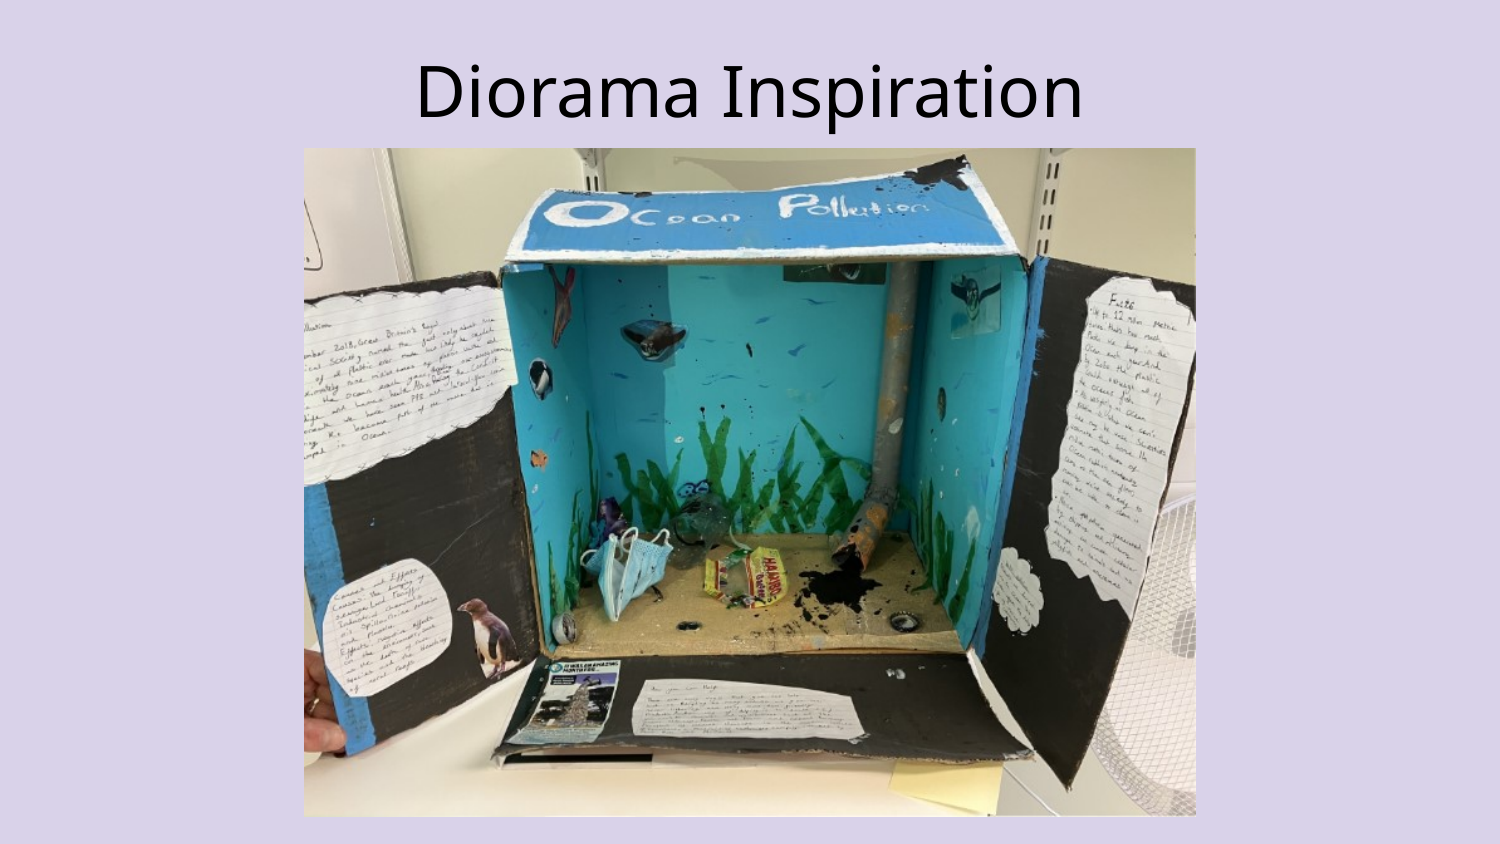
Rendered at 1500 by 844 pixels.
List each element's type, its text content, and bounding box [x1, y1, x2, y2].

picture [304, 148, 1196, 818]
title Diorama Inspiration [51, 31, 1449, 126]
